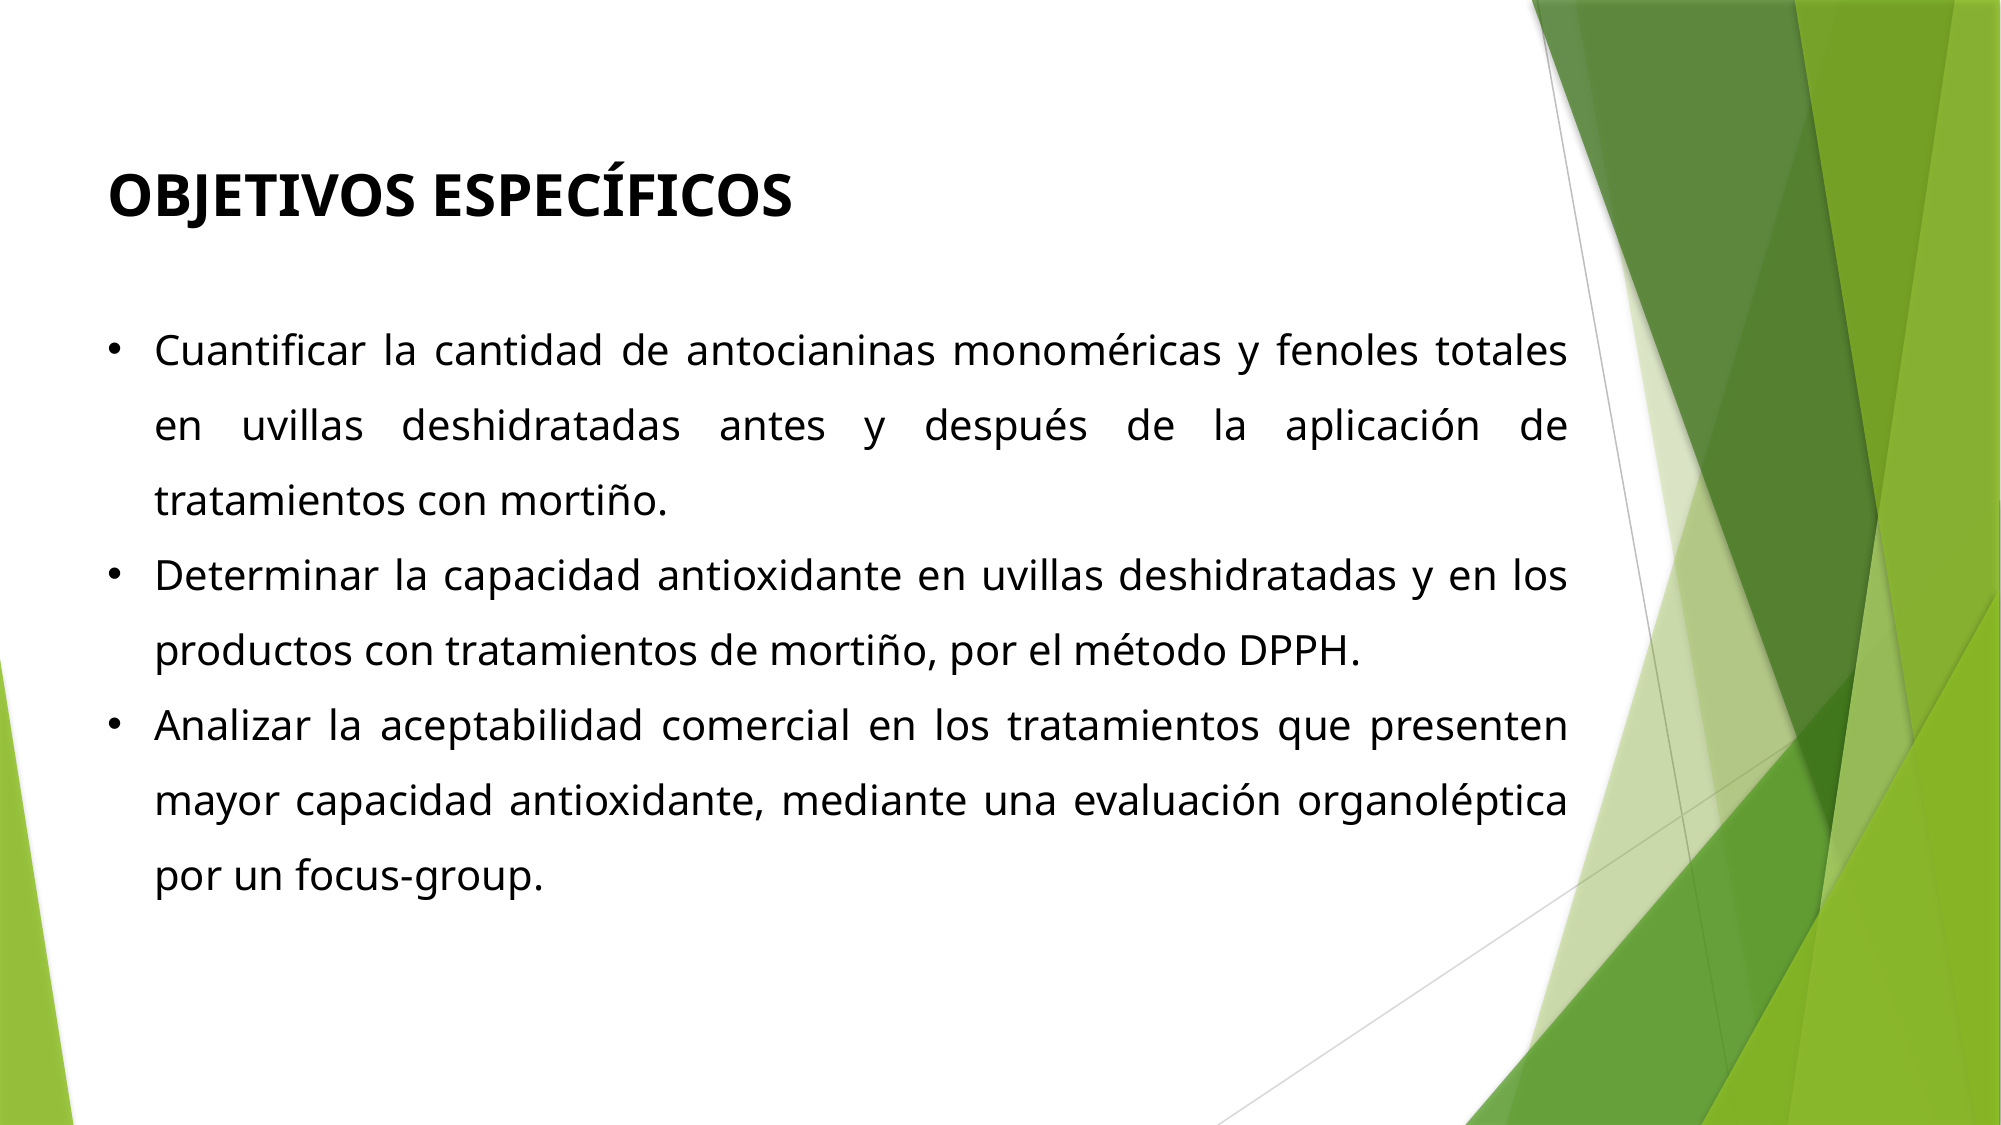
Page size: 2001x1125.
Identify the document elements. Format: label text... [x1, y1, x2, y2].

text_box OBJETIVOS ESPECÍFICOS Cuantificar la cantidad de antocianinas monoméricas y fenoles totales en uvillas deshidratadas antes y después de la aplicación de tratamientos con mortiño. Determinar la capacidad antioxidante en uvillas deshidratadas y en los productos con tratamientos de mortiño, por el método DPPH. Analizar la aceptabilidad comercial en los tratamientos que presenten mayor capacidad antioxidante, mediante una evaluación organoléptica por un focus-group. [92, 150, 1585, 966]
